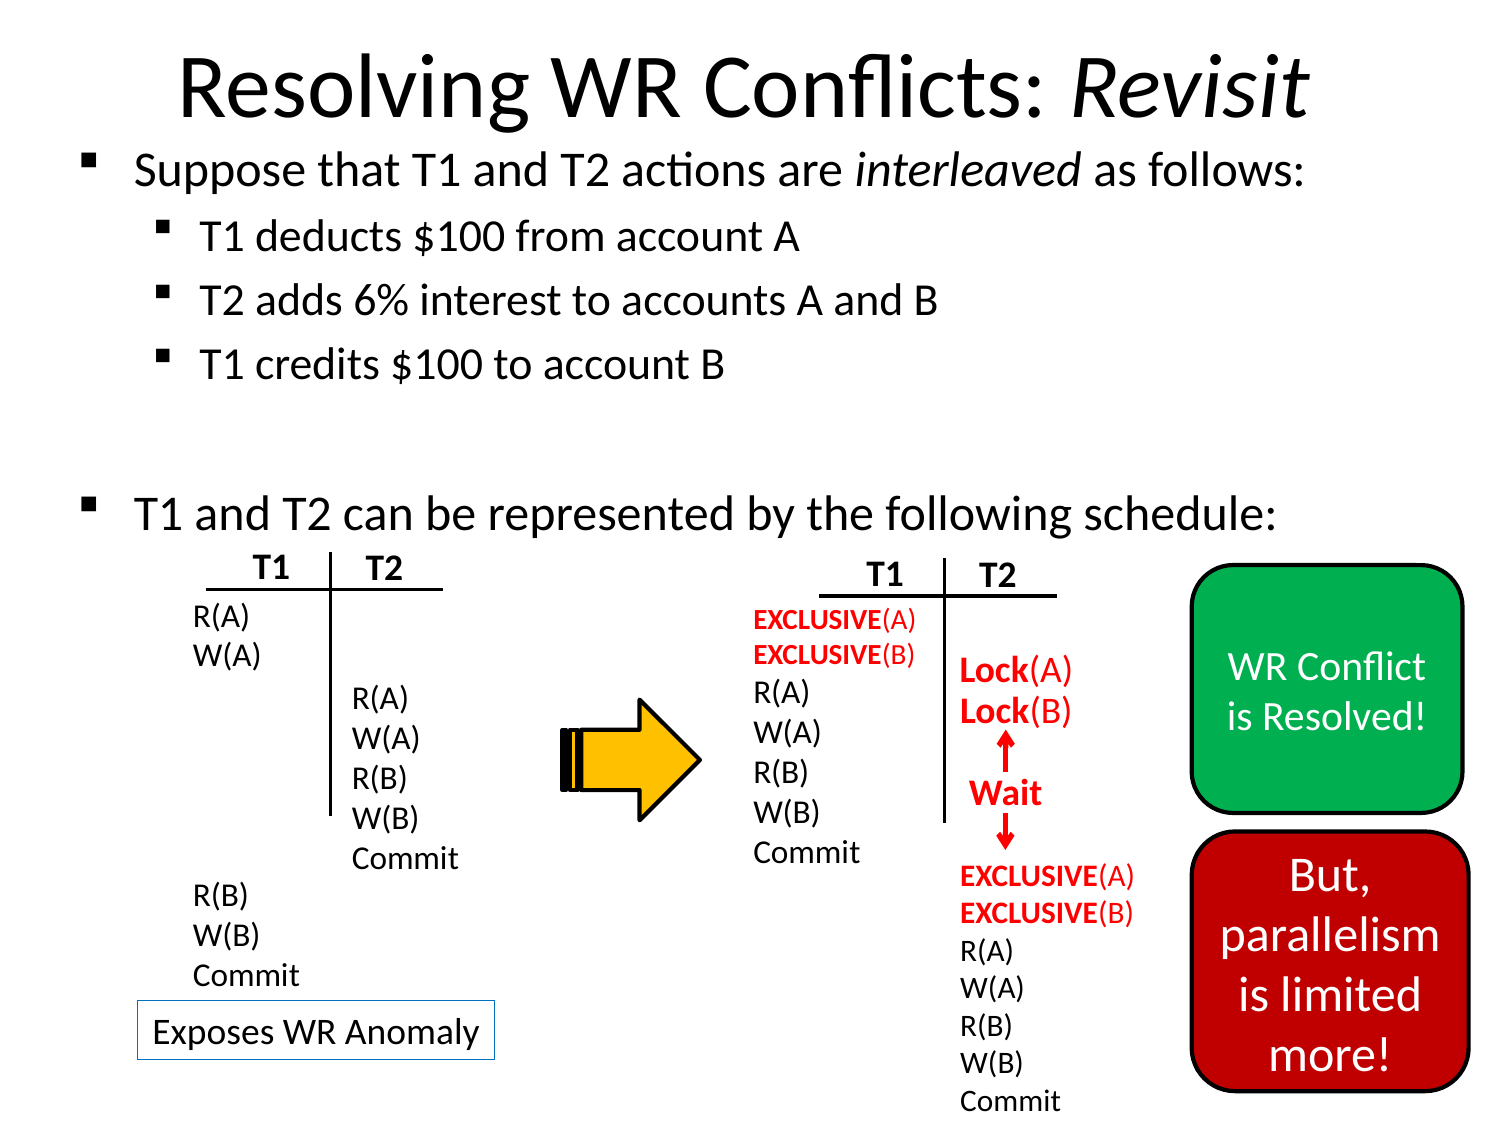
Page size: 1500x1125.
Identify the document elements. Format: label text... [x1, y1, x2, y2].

text_box WR Conflict is Resolved! [1189, 562, 1465, 816]
text_box Exposes WR Anomaly [137, 1000, 495, 1060]
text_box R(A) W(A) R(B) W(B) Commit [337, 589, 475, 884]
text_box Lock(B) [949, 678, 1088, 739]
text_box EXCLUSIVE(A) EXCLUSIVE(B) R(A) W(A) R(B) W(B) Commit [945, 638, 1151, 1125]
text_box T1 [237, 534, 306, 586]
text_box But, parallelism is limited more! [1189, 829, 1471, 1094]
text_box T2 [350, 535, 418, 588]
text_box R(A) W(A) R(B) W(B) Commit [178, 586, 316, 1000]
title Resolving WR Conflicts: Revisit [12, 0, 1475, 175]
text_box T2 [964, 542, 1032, 595]
text_box Lock(A) [949, 638, 1089, 698]
text_box T1 [851, 541, 919, 593]
list Suppose that T1 and T2 actions are interleaved as follows: T1 deducts $100 from account A T2 adds 6% interest to accounts A and B T1 credits $100 to account B T1 and T2 can be represented by the following schedule: [62, 128, 1480, 992]
text_box EXCLUSIVE(A) EXCLUSIVE(B) R(A) W(A) R(B) W(B) Commit [738, 593, 932, 878]
text_box Wait [954, 760, 1058, 821]
text_box [560, 697, 703, 823]
